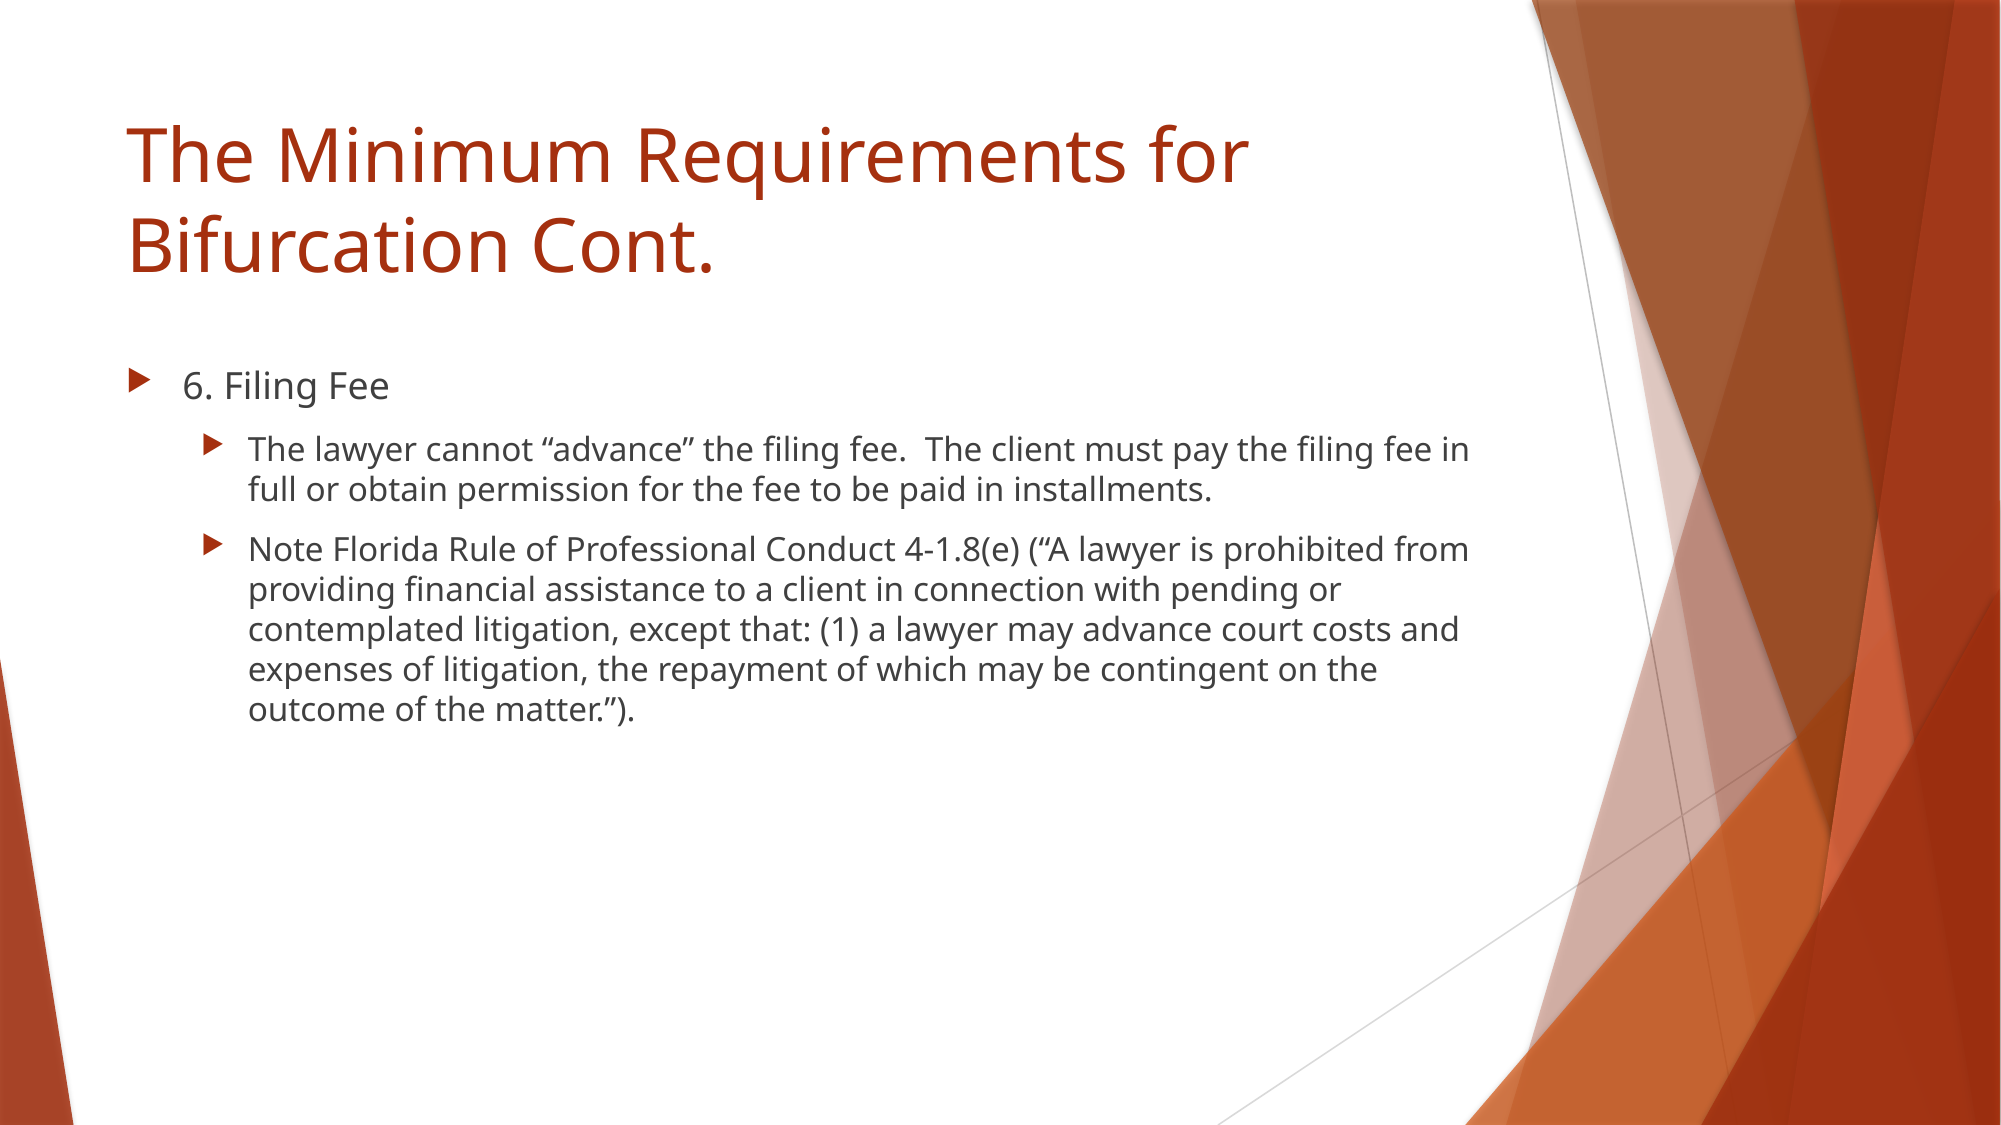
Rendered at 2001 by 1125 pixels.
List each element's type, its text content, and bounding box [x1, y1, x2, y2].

list 6. Filing Fee The lawyer cannot “advance” the filing fee. The client must pay the filing fee in full or obtain permission for the fee to be paid in installments. Note Florida Rule of Professional Conduct 4-1.8(e) (“A lawyer is prohibited from providing financial assistance to a client in connection with pending or contemplated litigation, except that: (1) a lawyer may advance court costs and expenses of litigation, the repayment of which may be contingent on the outcome of the matter.”). [111, 354, 1522, 992]
title The Minimum Requirements for Bifurcation Cont. [111, 99, 1522, 317]
